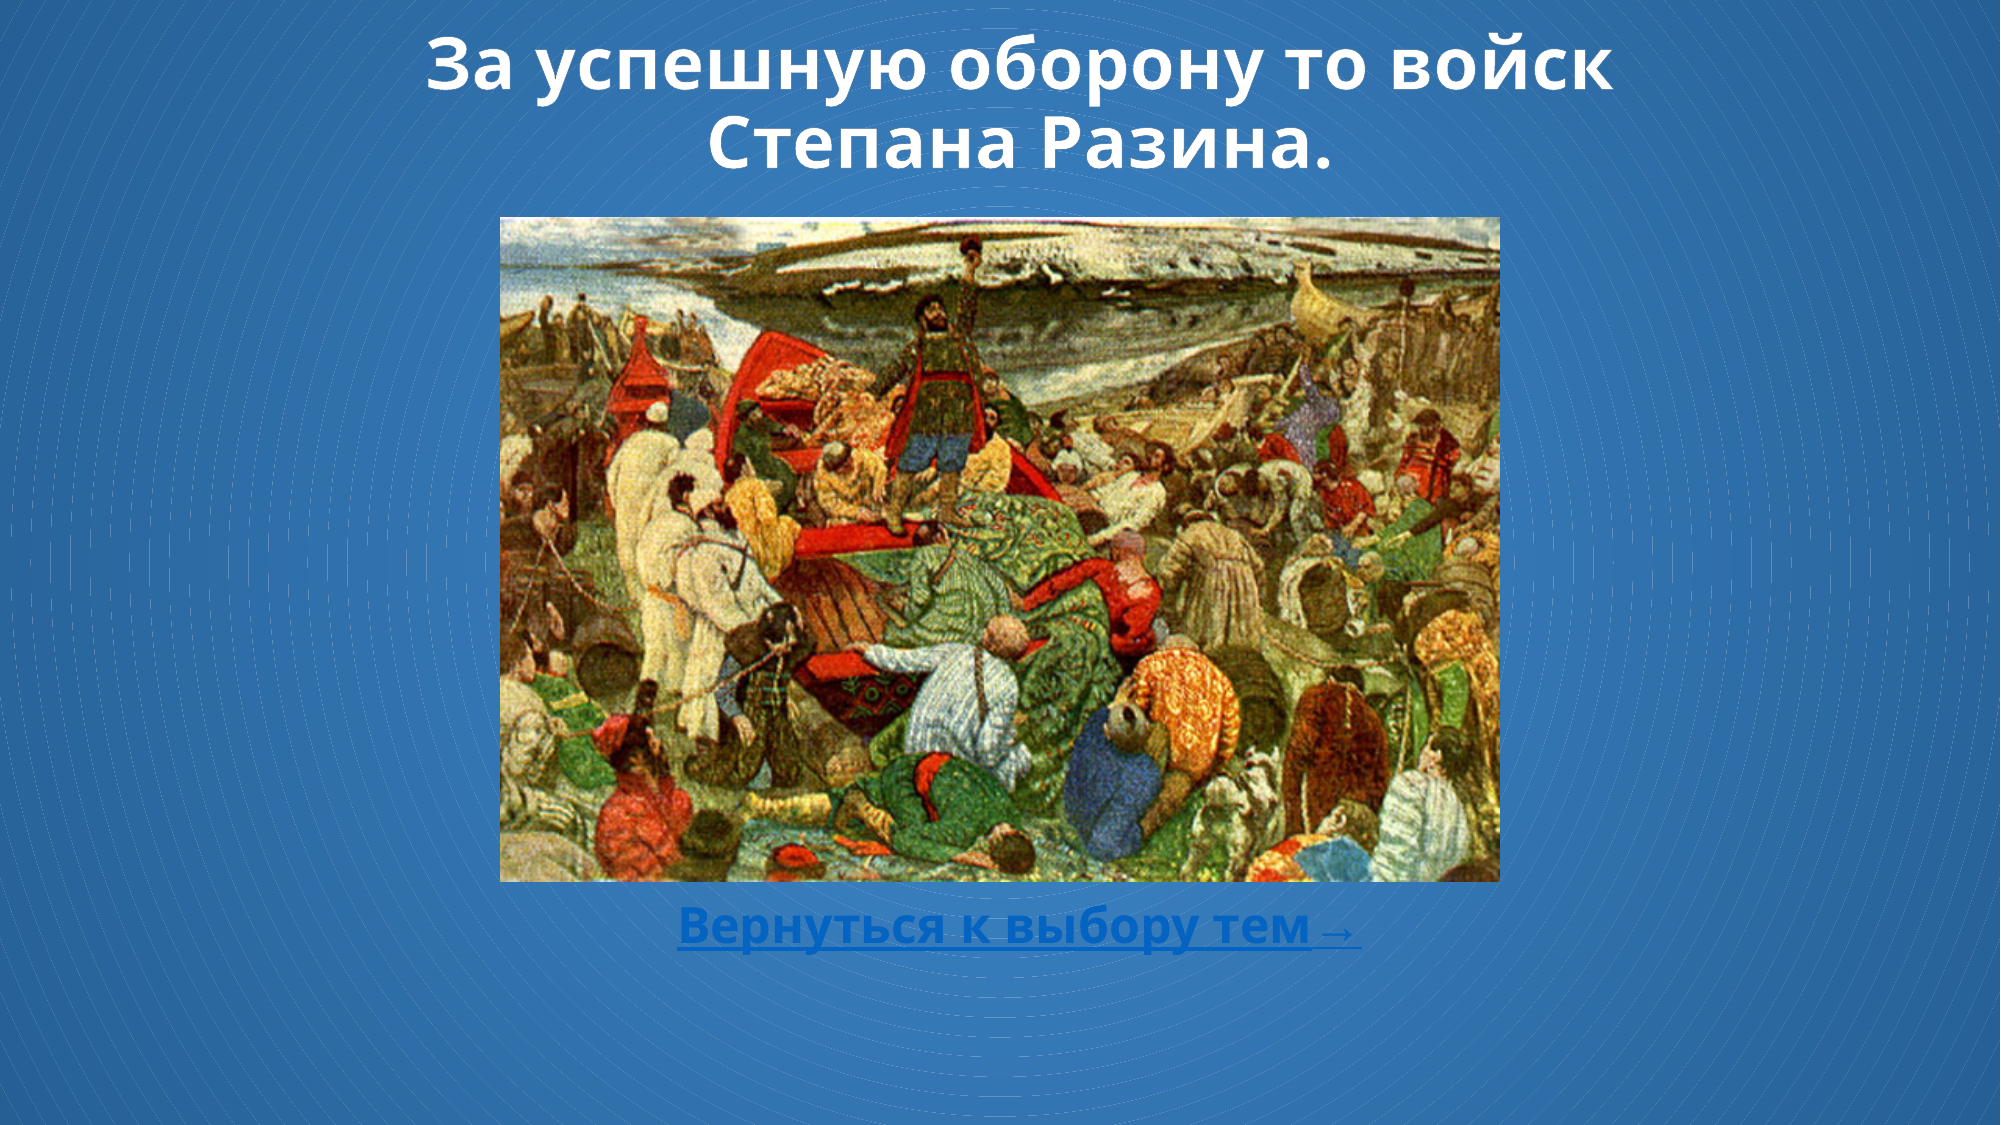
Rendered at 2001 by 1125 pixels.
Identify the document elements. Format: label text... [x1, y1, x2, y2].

title За успешную оборону то войск Степана Разина. [290, 19, 1749, 888]
picture [499, 217, 1500, 882]
